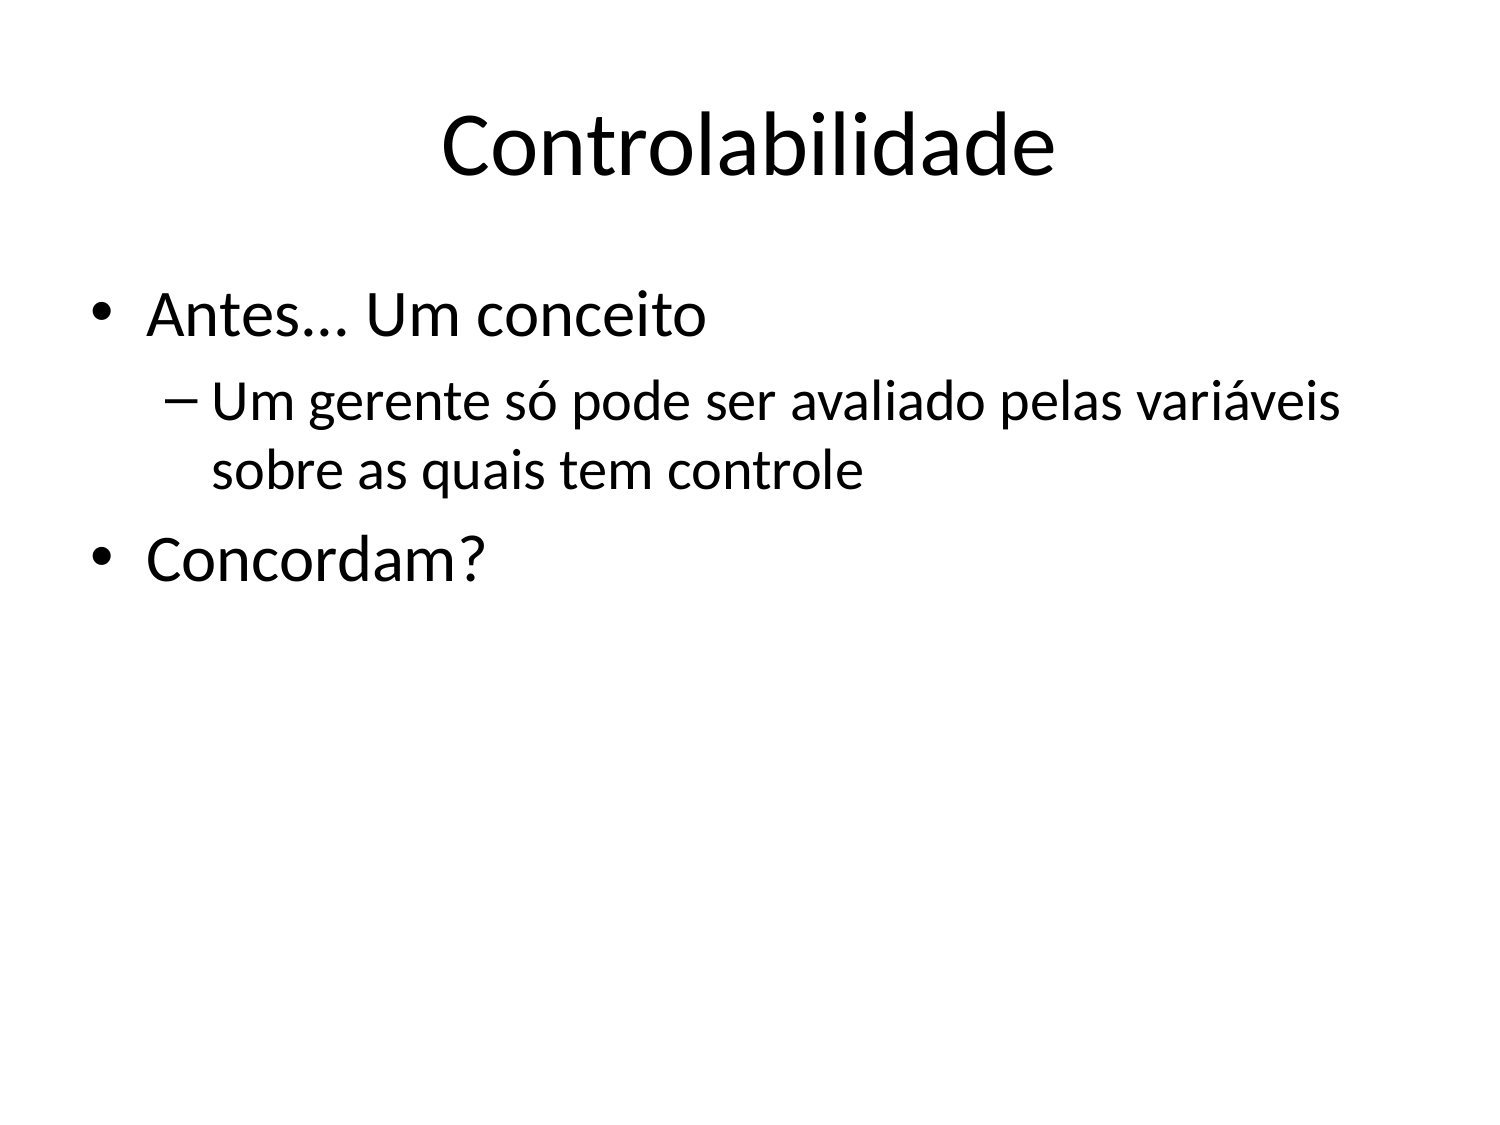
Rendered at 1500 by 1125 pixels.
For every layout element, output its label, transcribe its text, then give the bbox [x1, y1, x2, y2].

list Antes... Um conceito Um gerente só pode ser avaliado pelas variáveis sobre as quais tem controle Concordam? [75, 262, 1425, 1005]
title Controlabilidade [75, 45, 1425, 233]
